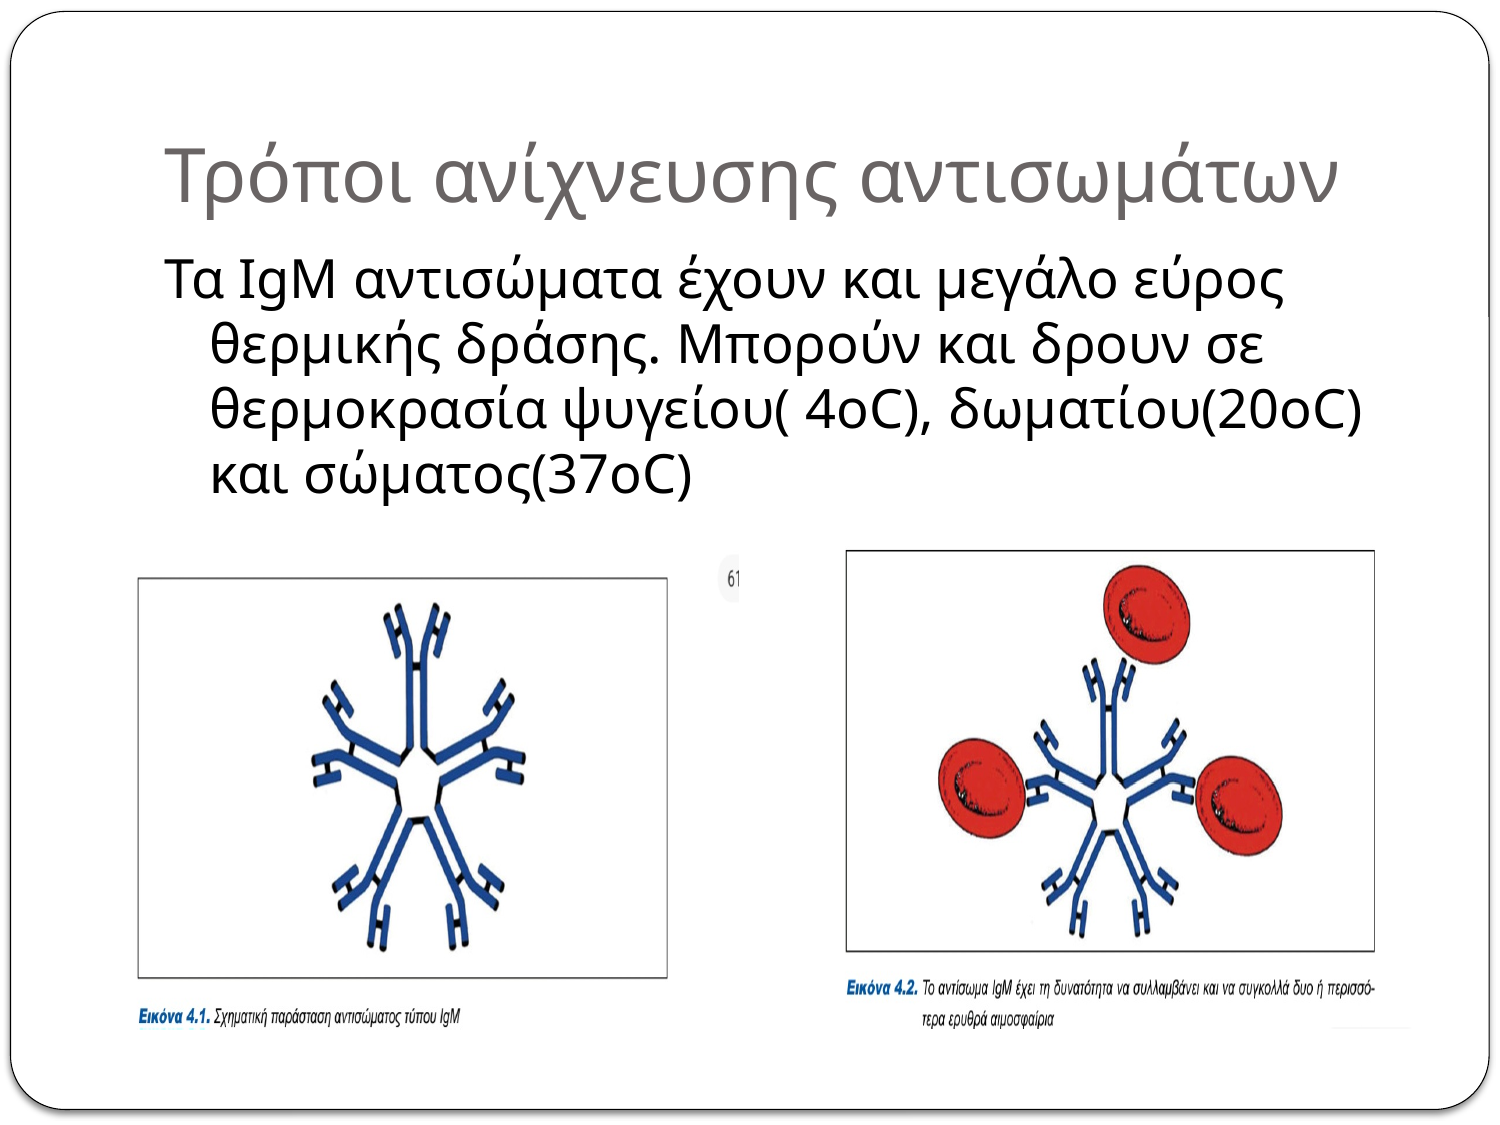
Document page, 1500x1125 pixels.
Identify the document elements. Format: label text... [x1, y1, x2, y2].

picture [761, 538, 1459, 1029]
picture [52, 550, 739, 1031]
list Τα IgM αντισώματα έχουν και μεγάλο εύρος θερμικής δράσης. Μπορούν και δρουν σε θερμοκρασία ψυγείου( 4oC), δωματίου(20οC) και σώματος(37οC) [150, 237, 1425, 988]
title Τρόποι ανίχνευσης αντισωμάτων [150, 45, 1425, 233]
